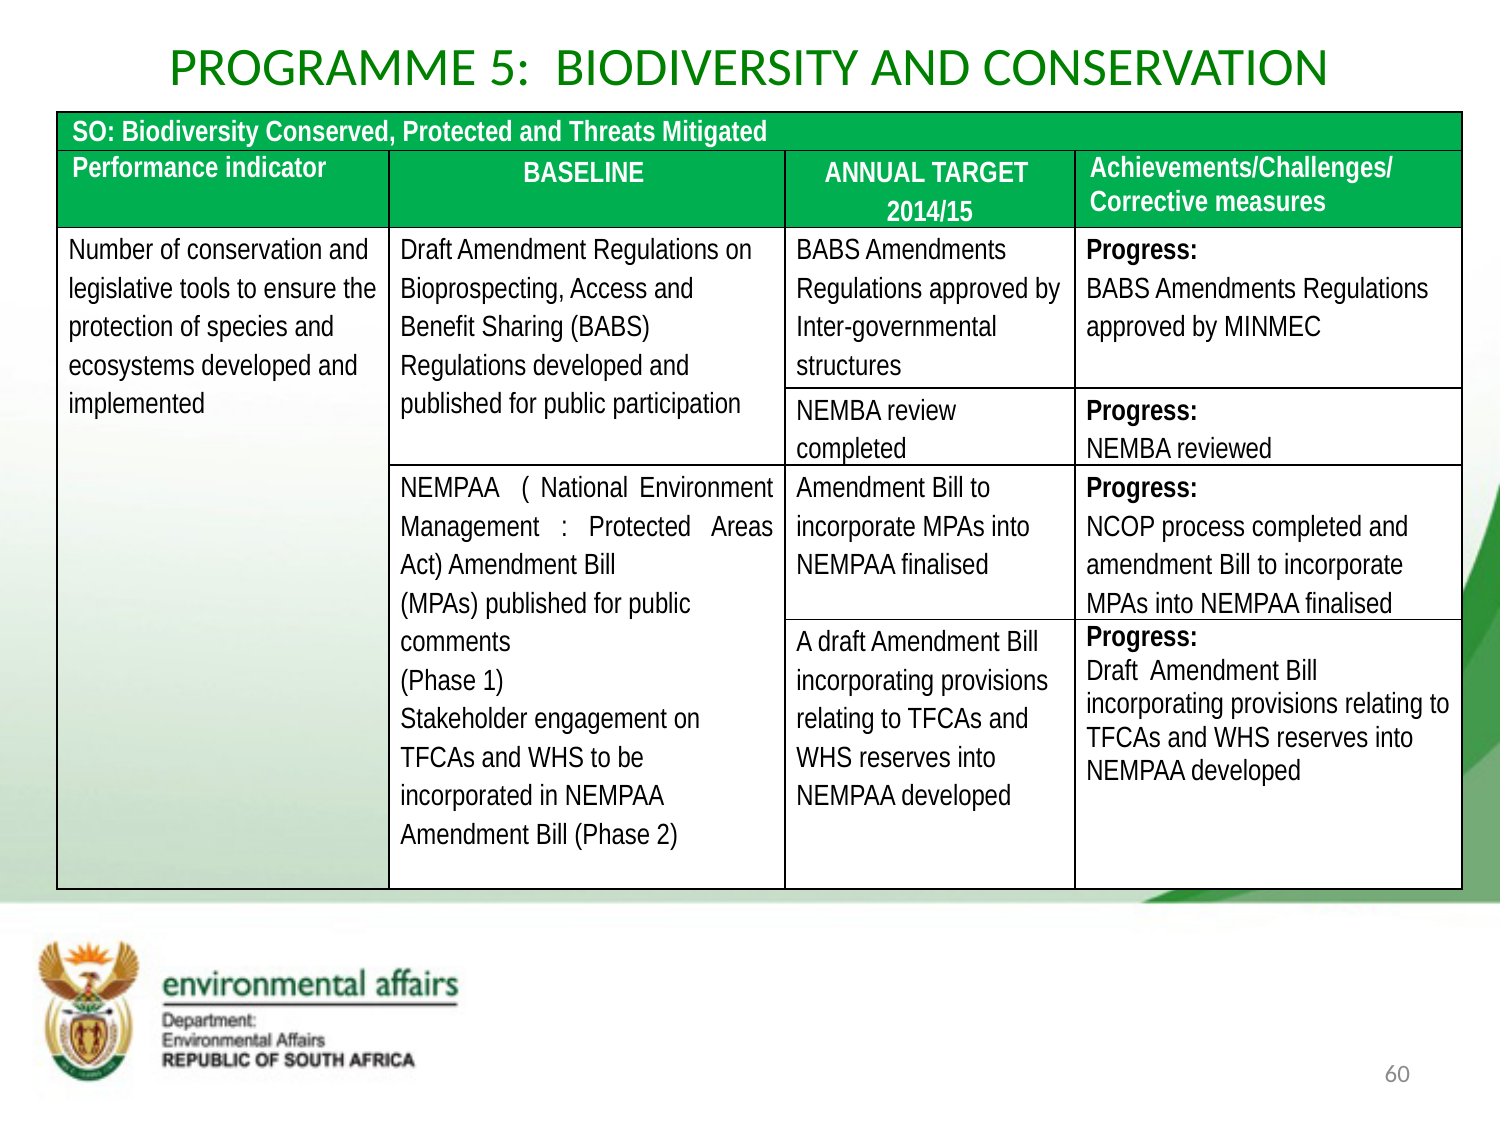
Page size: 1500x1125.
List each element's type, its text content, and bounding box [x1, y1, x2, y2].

table_cell Progress: NCOP process completed and amendment Bill to incorporate MPAs into NEMPAA finalised [1076, 466, 1461, 619]
table_cell Number of conservation and legislative tools to ensure the protection of species and ecosystems developed and implemented [58, 228, 388, 888]
table_cell A draft Amendment Bill incorporating provisions relating to TFCAs and WHS reserves into NEMPAA developed [786, 620, 1074, 888]
table_cell Amendment Bill to incorporate MPAs into NEMPAA finalised [786, 466, 1074, 619]
table_cell Performance indicator [58, 151, 388, 227]
table_cell Progress: NEMBA reviewed [1076, 389, 1461, 464]
table_cell Achievements/Challenges/Corrective measures [1076, 151, 1461, 227]
table_cell Draft Amendment Regulations on Bioprospecting, Access and Benefit Sharing (BABS) Regulations developed and published for public participation [390, 228, 784, 464]
table_cell NEMBA review completed [786, 389, 1074, 464]
picture [0, 0, 1500, 1125]
title PROGRAMME 5: BIODIVERSITY AND CONSERVATION [75, 16, 1425, 111]
table_cell Progress: Draft Amendment Bill incorporating provisions relating to TFCAs and WHS reserves into NEMPAA developed [1076, 620, 1461, 888]
table_cell ANNUAL TARGET 2014/15 [786, 151, 1074, 227]
table_cell Progress: BABS Amendments Regulations approved by MINMEC [1076, 228, 1461, 387]
table_header SO: Biodiversity Conserved, Protected and Threats Mitigated [58, 113, 1461, 150]
slide_number 60 [1074, 1042, 1425, 1103]
table_cell BABS Amendments Regulations approved by Inter-governmental structures [786, 228, 1074, 387]
table_cell NEMPAA ( National Environment Management : Protected Areas Act) Amendment Bill (MPAs) published for public comments (Phase 1) Stakeholder engagement on TFCAs and WHS to be incorporated in NEMPAA Amendment Bill (Phase 2) [390, 466, 784, 888]
table_cell BASELINE [390, 151, 784, 227]
